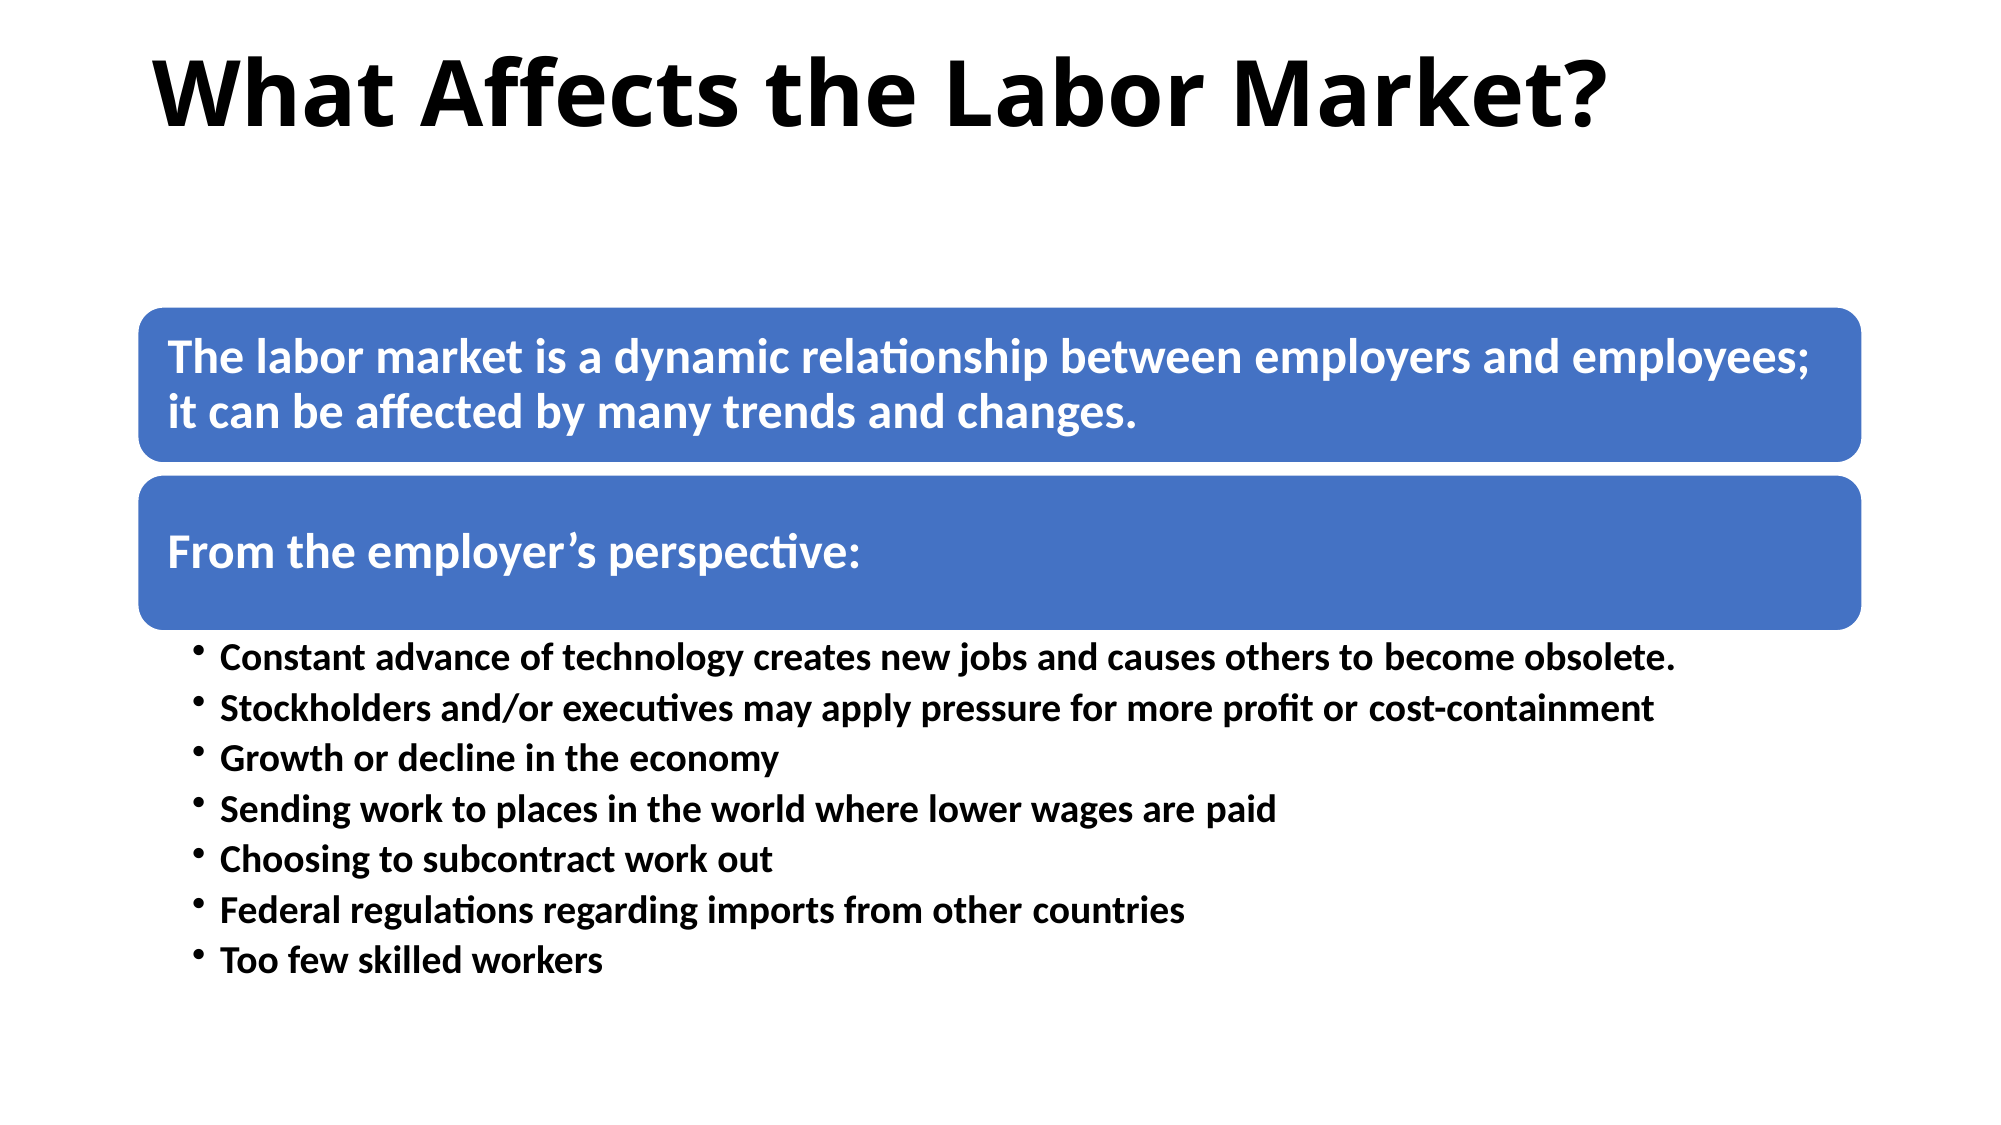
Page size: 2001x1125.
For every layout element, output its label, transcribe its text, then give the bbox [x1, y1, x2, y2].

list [137, 299, 1863, 1014]
title What Affects the Labor Market? [137, 59, 1863, 233]
